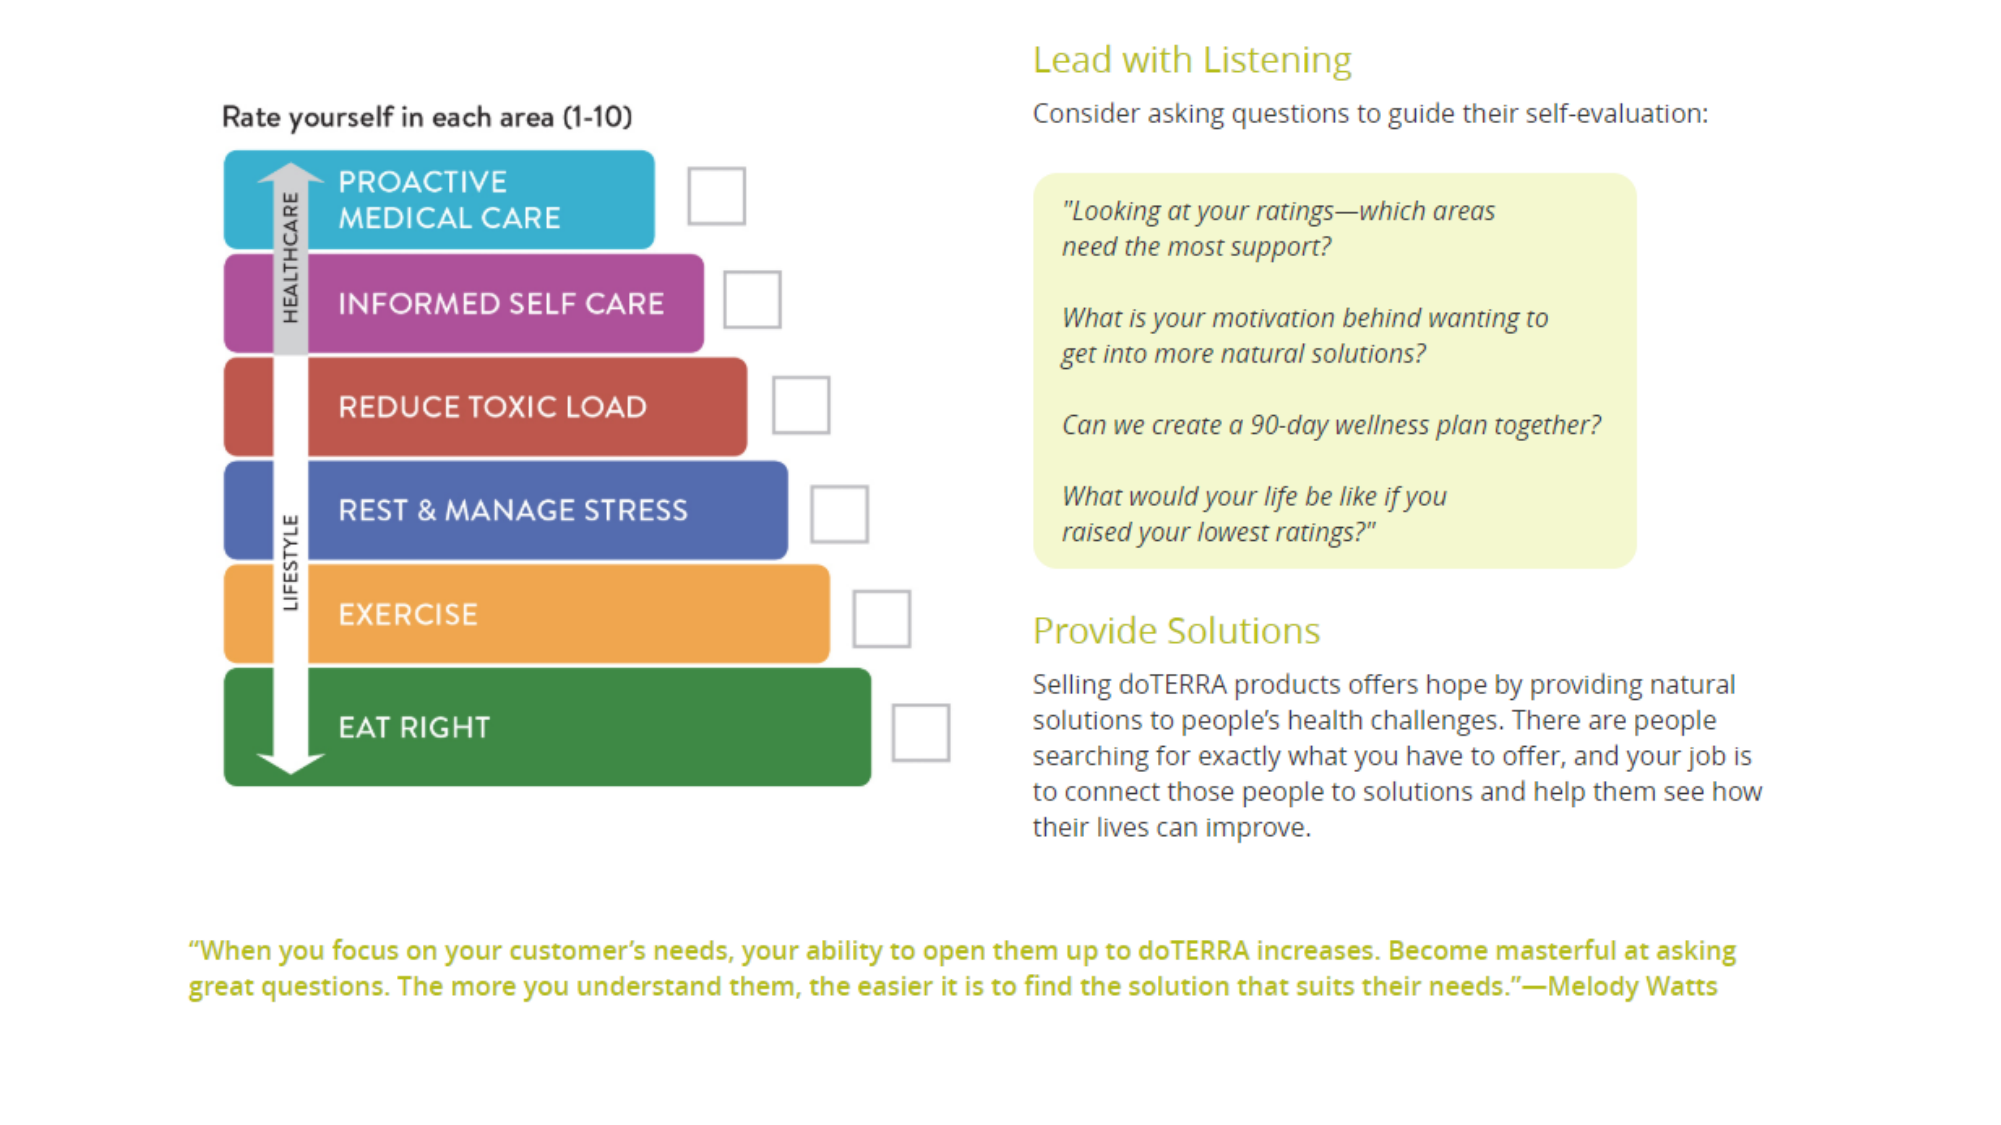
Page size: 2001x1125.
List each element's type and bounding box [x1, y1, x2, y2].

picture [148, 0, 1852, 1013]
